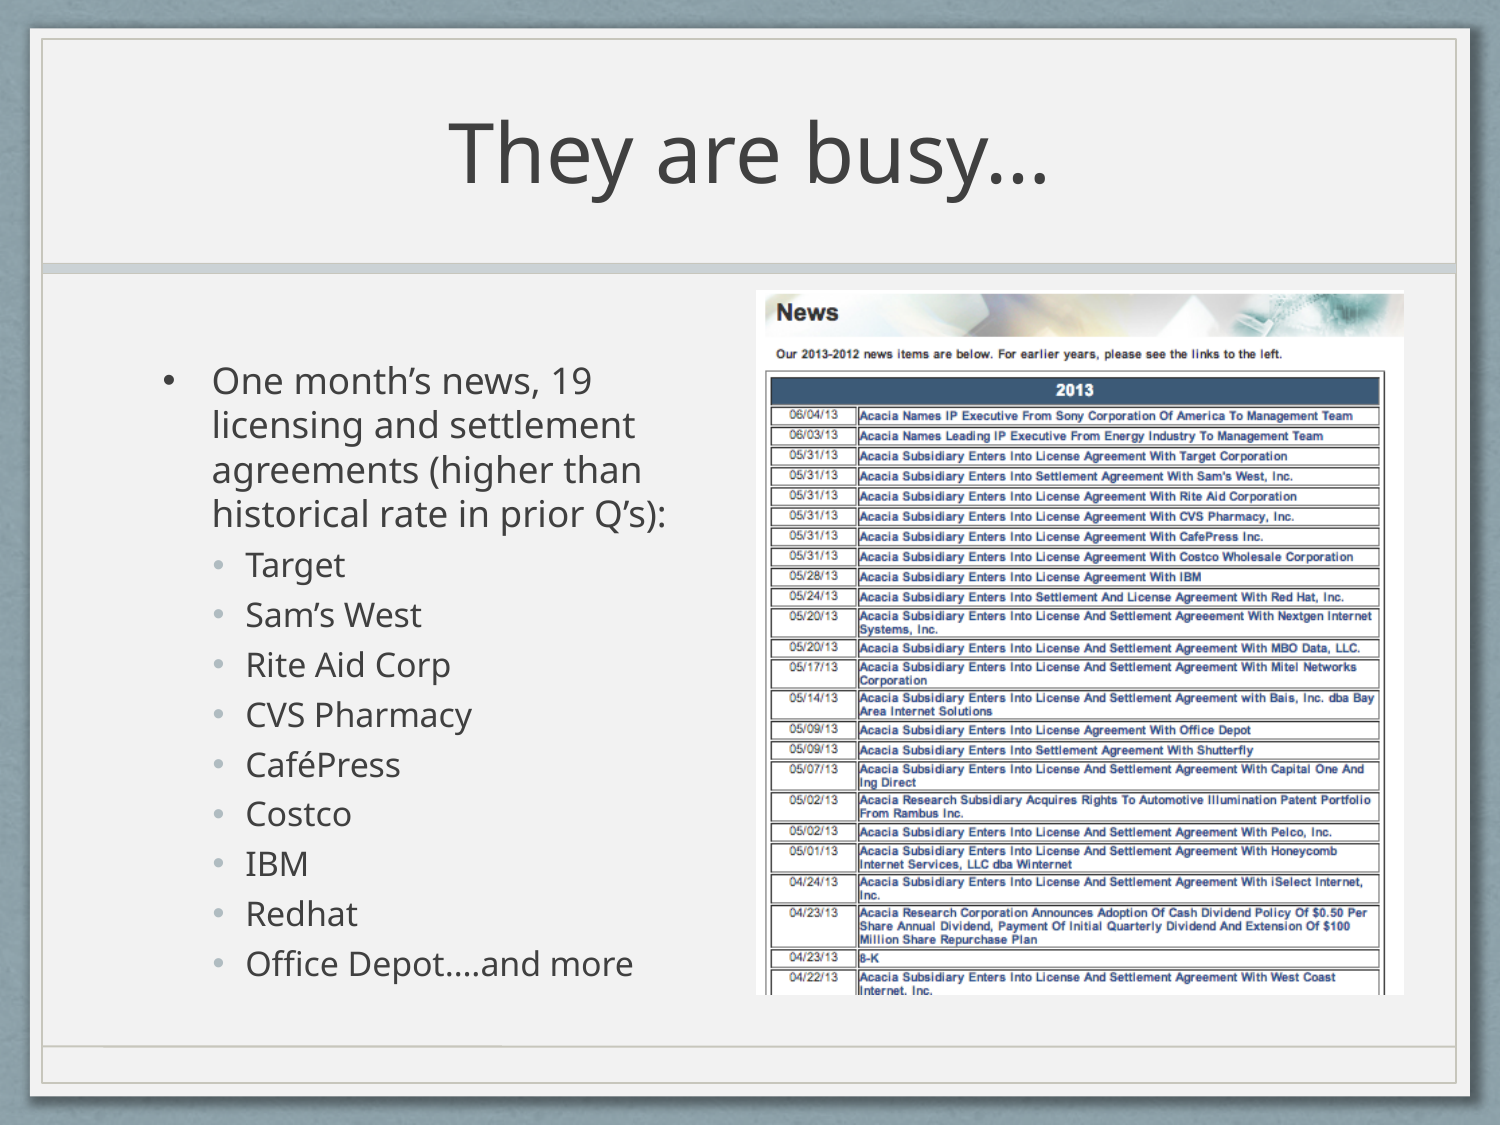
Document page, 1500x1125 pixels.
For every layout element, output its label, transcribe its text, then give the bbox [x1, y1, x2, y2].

picture [755, 289, 1404, 996]
title They are busy… [147, 40, 1353, 260]
list One month’s news, 19 licensing and settlement agreements (higher than historical rate in prior Q’s): Target Sam’s West Rite Aid Corp CVS Pharmacy CaféPress Costco IBM Redhat Office Depot….and more [147, 350, 748, 995]
